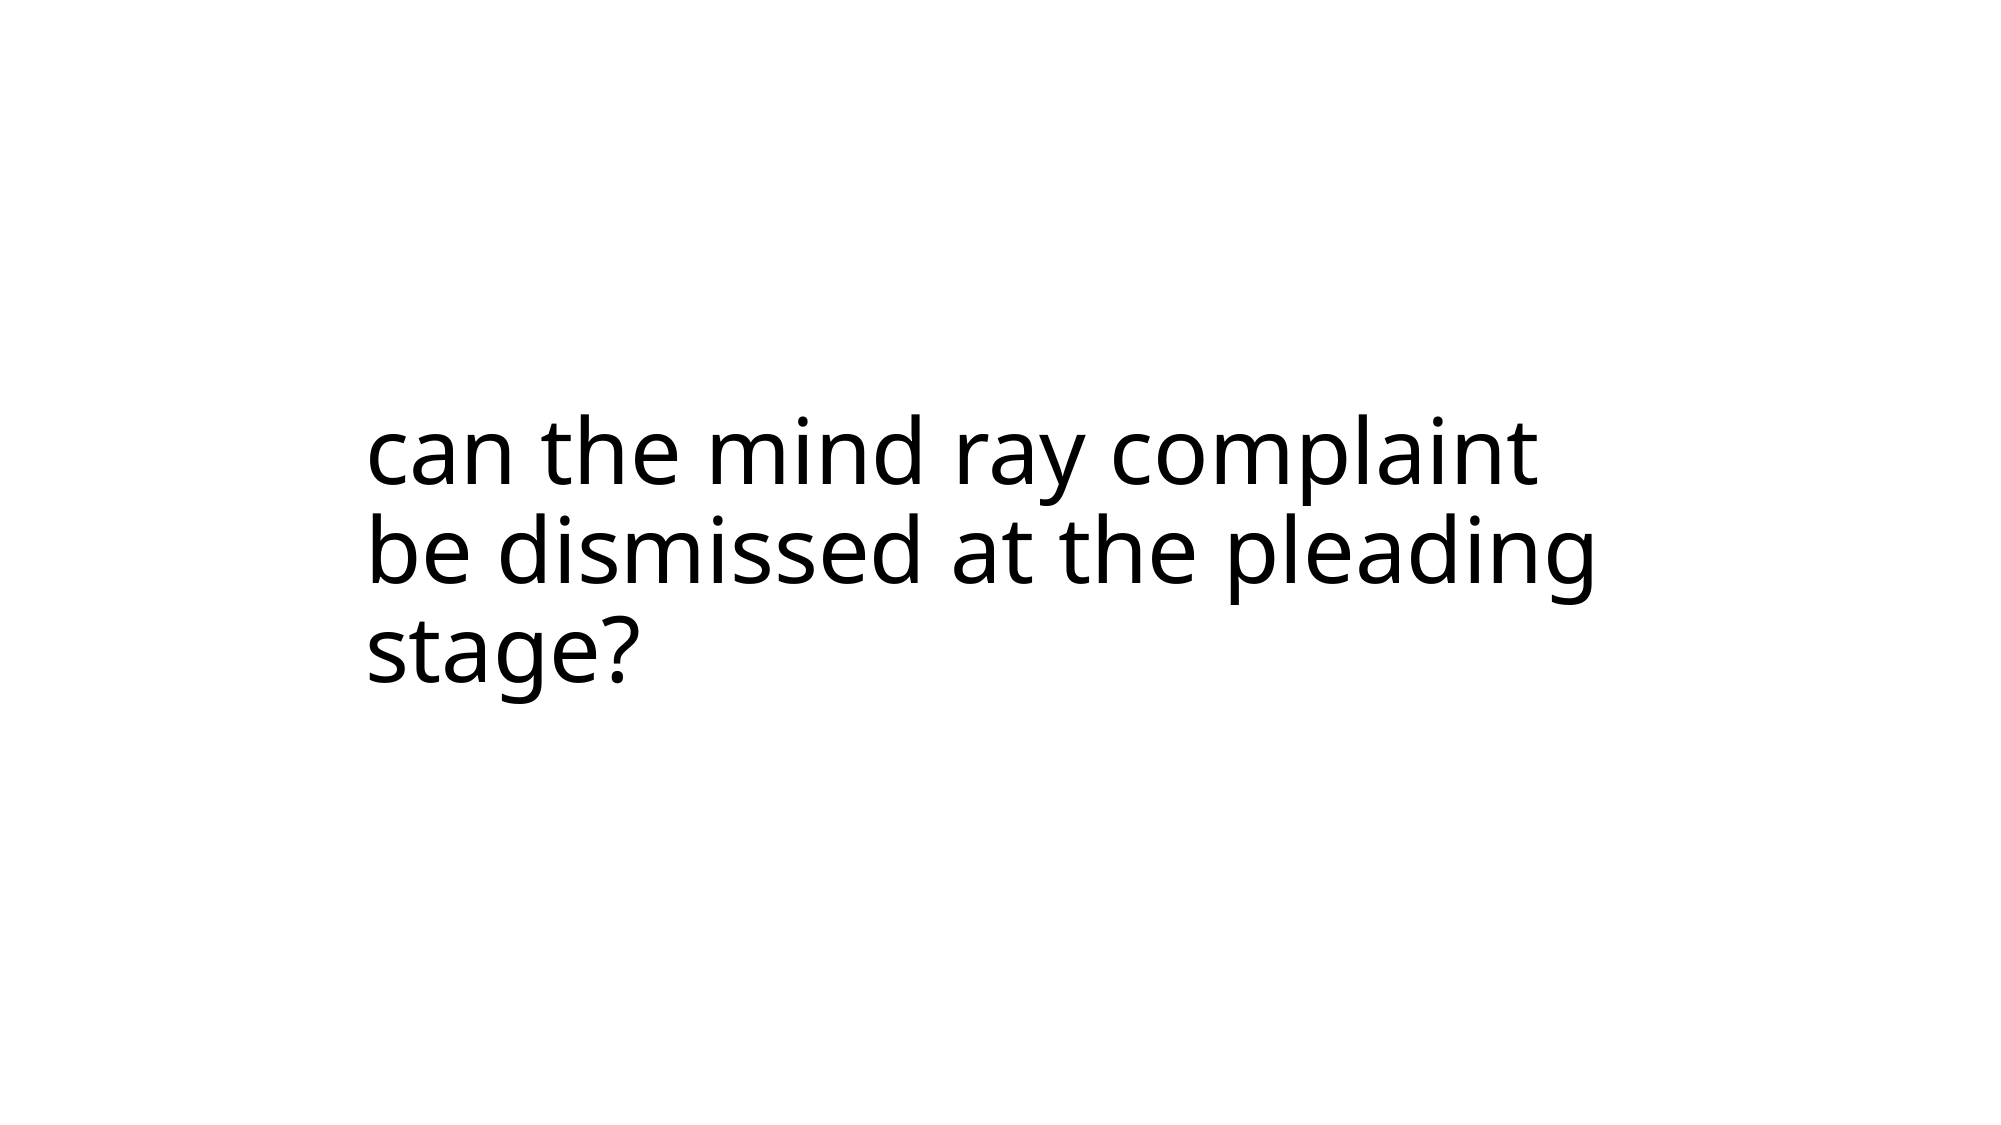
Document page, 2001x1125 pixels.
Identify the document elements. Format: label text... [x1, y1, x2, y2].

title can the mind ray complaint be dismissed at the pleading stage? [350, 45, 1675, 1063]
